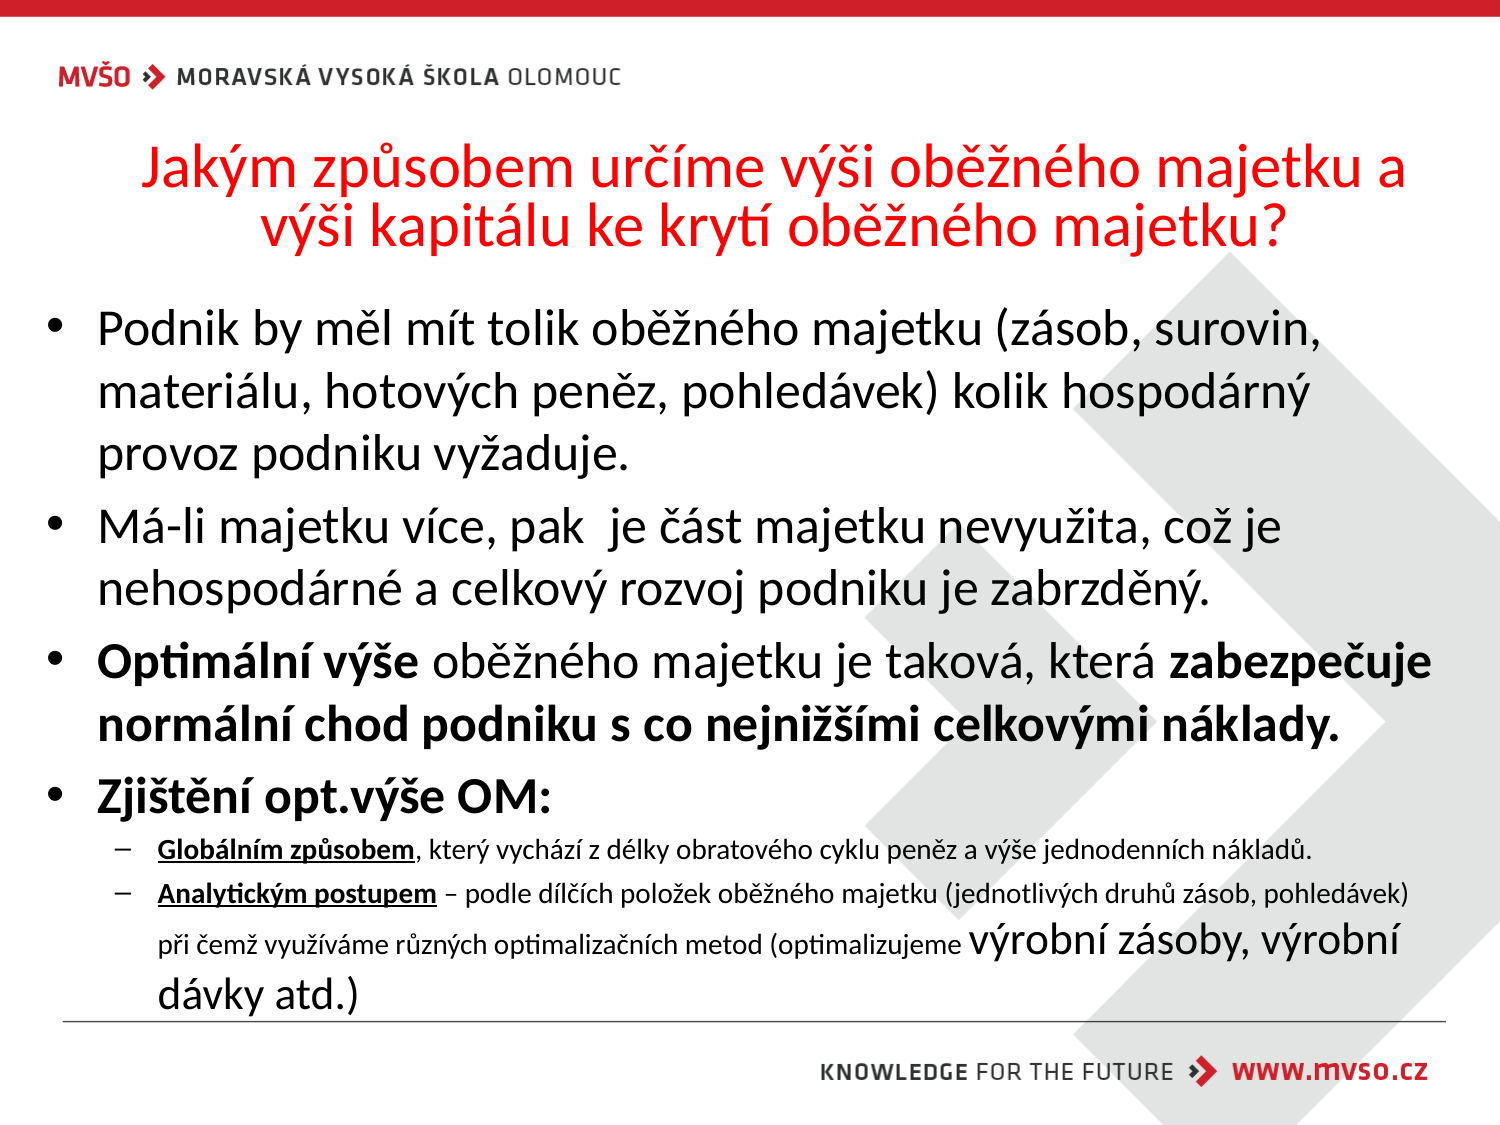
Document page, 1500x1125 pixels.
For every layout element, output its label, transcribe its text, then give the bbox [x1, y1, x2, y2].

picture [0, 0, 1500, 1125]
title Jakým způsobem určíme výši oběžného majetku a výši kapitálu ke krytí oběžného majetku? [100, 133, 1451, 286]
list Podnik by měl mít tolik oběžného majetku (zásob, surovin, materiálu, hotových peněz, pohledávek) kolik hospodárný provoz podniku vyžaduje. Má-li majetku více, pak je část majetku nevyužita, což je nehospodárné a celkový rozvoj podniku je zabrzděný. Optimální výše oběžného majetku je taková, která zabezpečuje normální chod podniku s co nejnižšími celkovými náklady. Zjištění opt.výše OM: Globálním způsobem, který vychází z délky obratového cyklu peněz a výše jednodenních nákladů. Analytickým postupem – podle dílčích položek oběžného majetku (jednotlivých druhů zásob, pohledávek) při čemž využíváme různých optimalizačních metod (optimalizujeme výrobní zásoby, výrobní dávky atd.) [30, 286, 1459, 1029]
